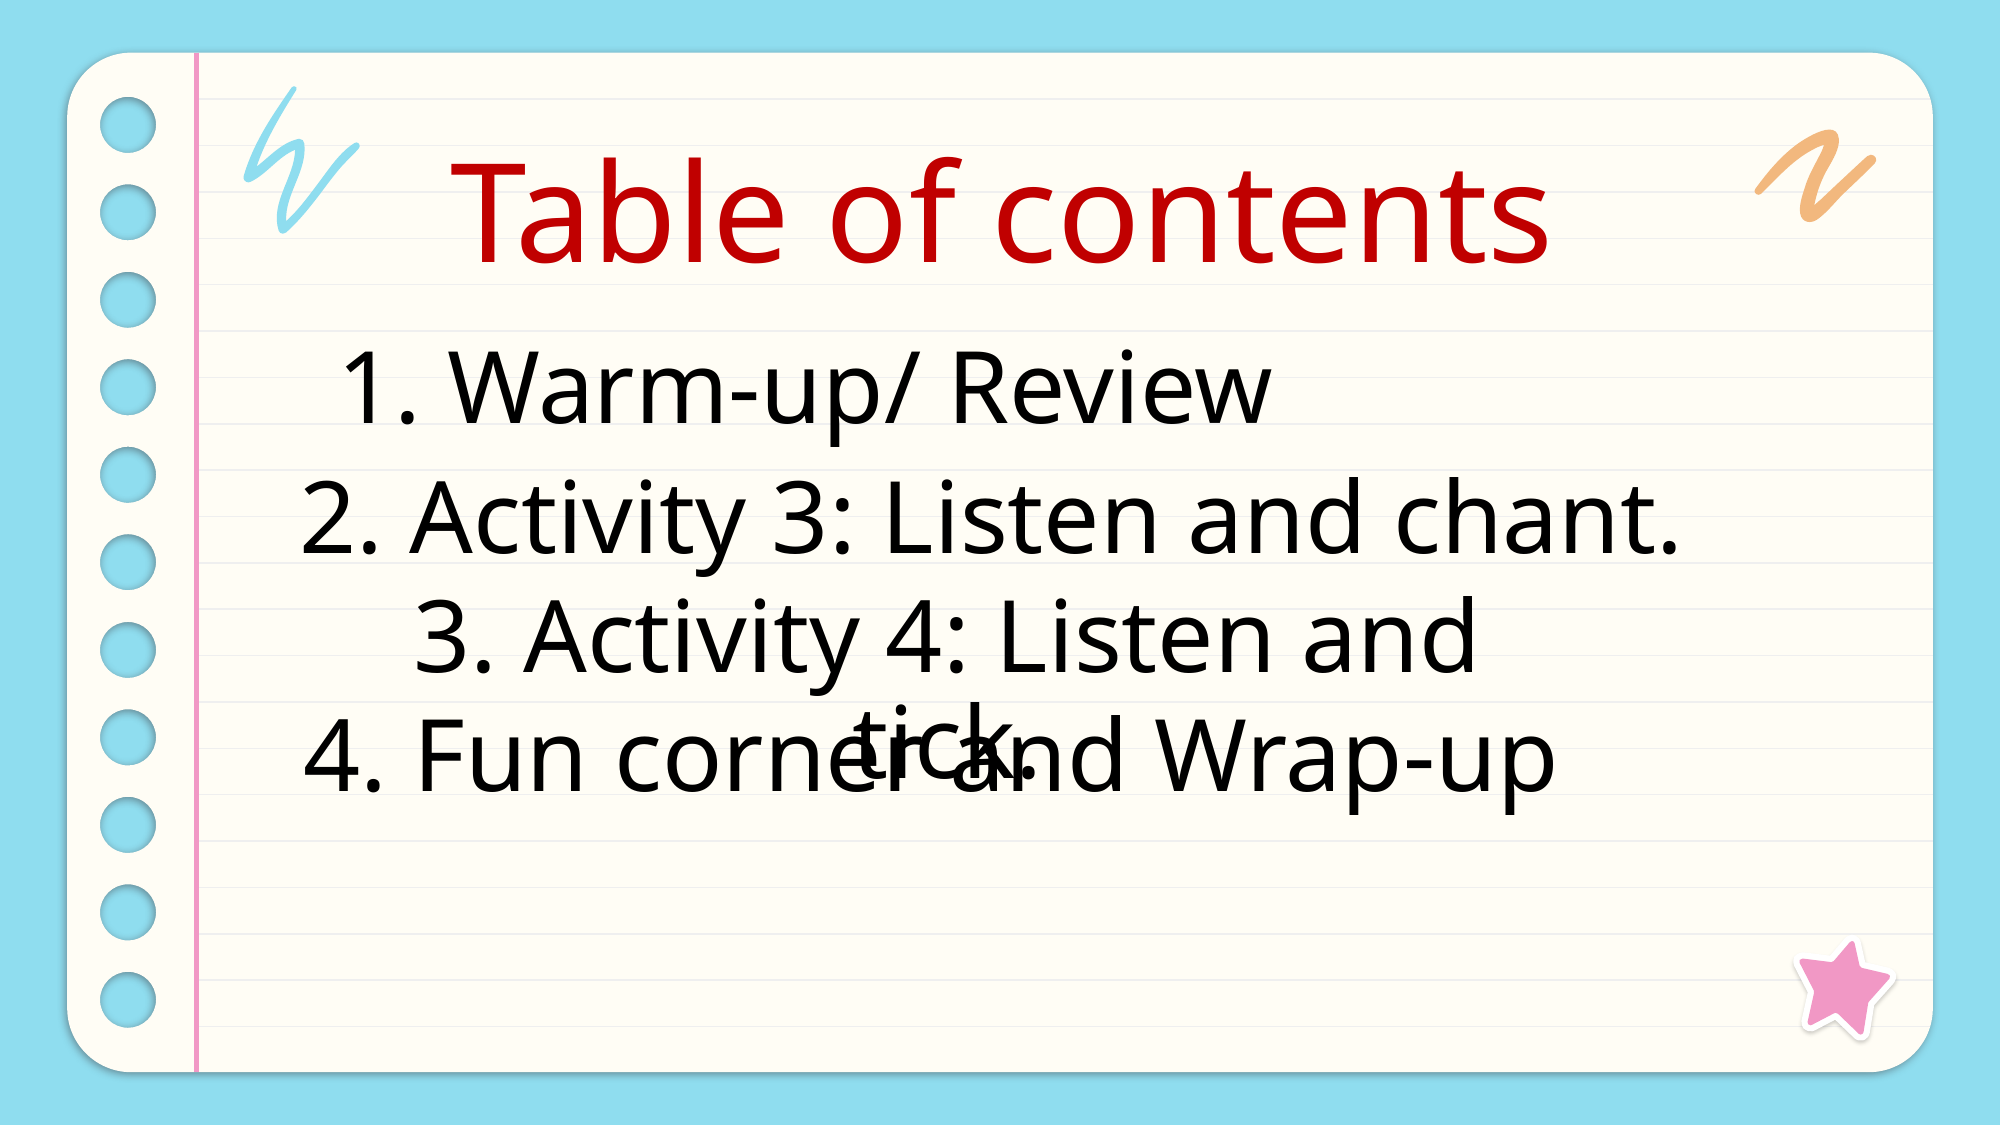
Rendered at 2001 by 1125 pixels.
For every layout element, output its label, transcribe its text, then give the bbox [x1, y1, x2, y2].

text_box 4. Fun corner and Wrap-up [293, 704, 1570, 812]
text_box 3. Activity 4: Listen and tick. [310, 585, 1586, 799]
text_box Table of contents [348, 173, 1657, 291]
text_box 1. Warm-up/ Review [312, 336, 1299, 444]
text_box 2. Activity 3: Listen and chant. [260, 466, 1724, 574]
